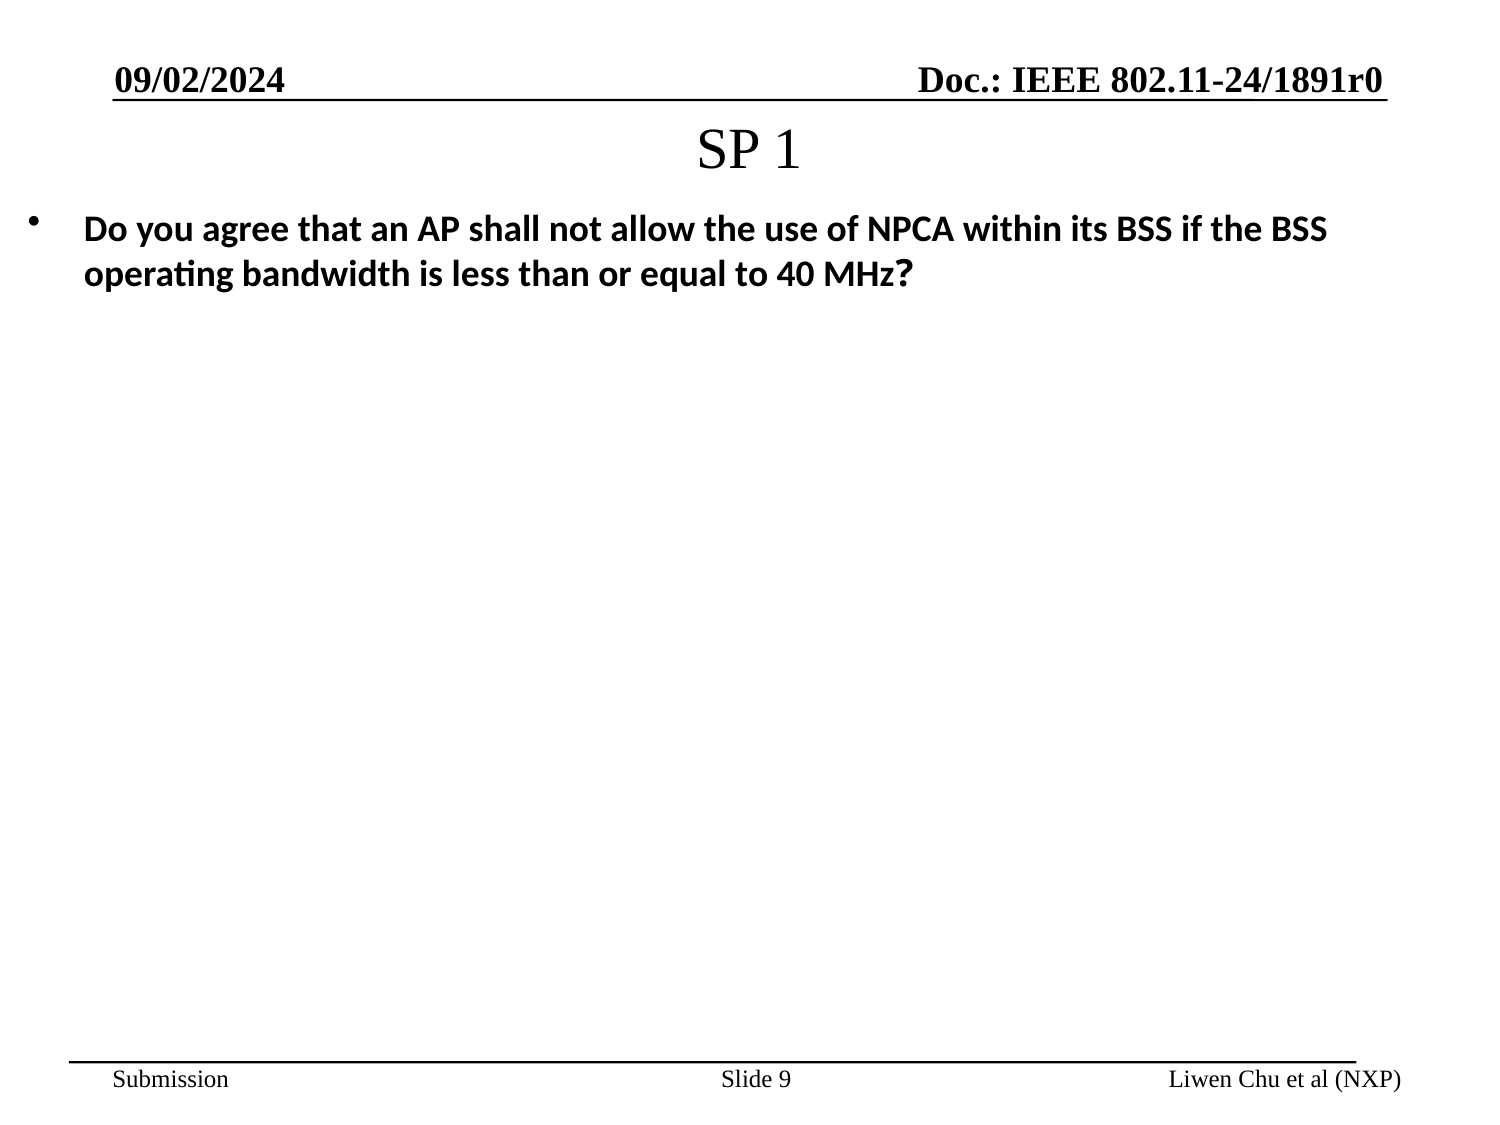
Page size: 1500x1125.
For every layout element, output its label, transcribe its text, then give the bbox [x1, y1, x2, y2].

list Do you agree that an AP shall not allow the use of NPCA within its BSS if the BSS operating bandwidth is less than or equal to 40 MHz? [12, 195, 1488, 1032]
slide_number Slide 9 [712, 1061, 800, 1093]
title SP 1 [0, 93, 1500, 197]
footer Liwen Chu et al (NXP) [1165, 1061, 1402, 1093]
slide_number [114, 54, 288, 101]
